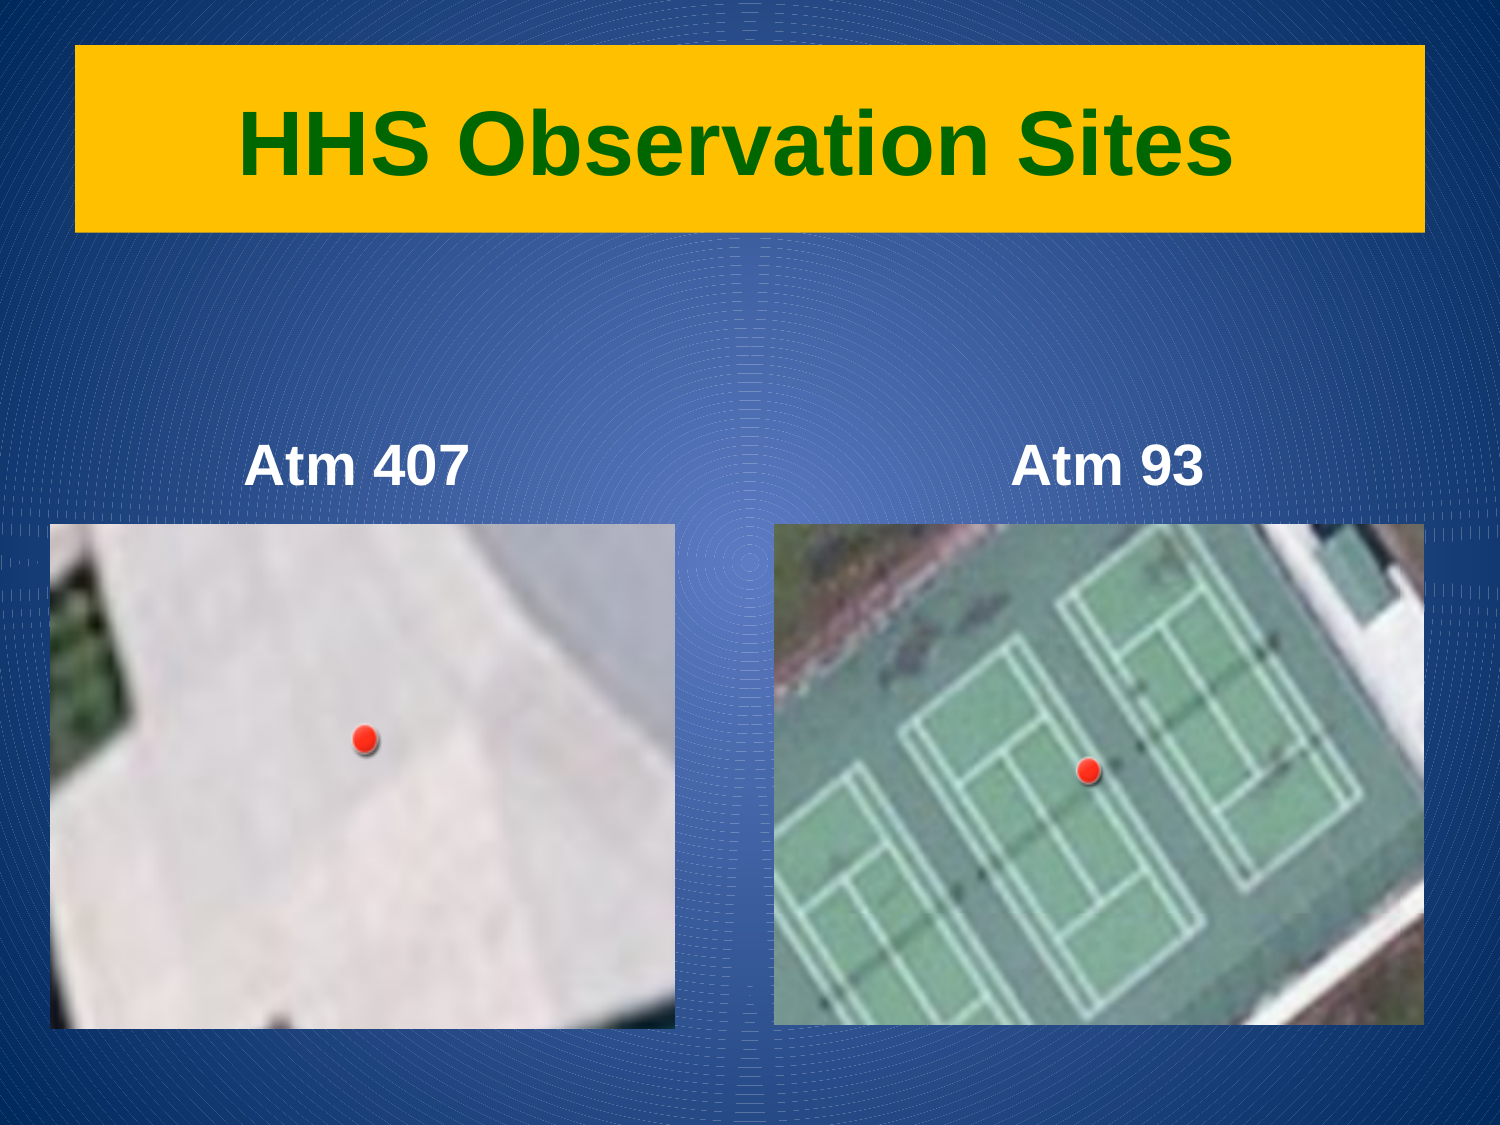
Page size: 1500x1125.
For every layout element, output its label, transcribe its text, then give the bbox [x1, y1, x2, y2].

picture [774, 524, 1424, 1026]
text_box Atm 93 [996, 419, 1221, 505]
text_box Atm 407 [229, 419, 486, 505]
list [49, 524, 676, 1029]
title HHS Observation Sites [75, 45, 1425, 233]
